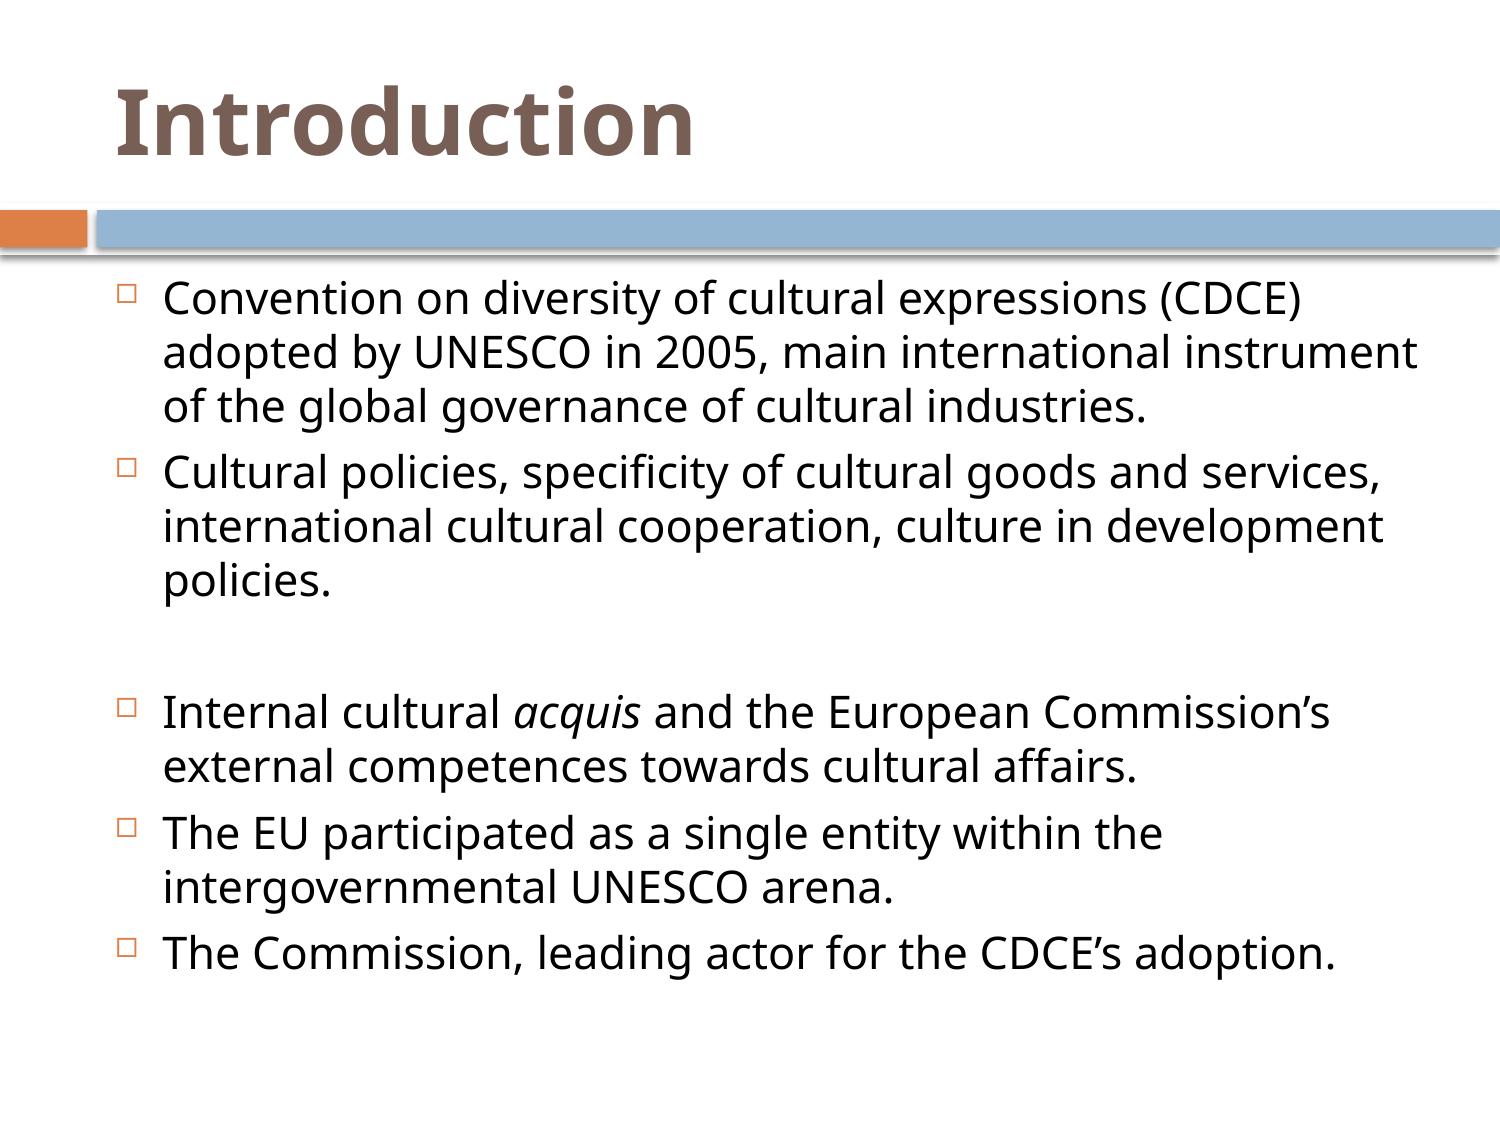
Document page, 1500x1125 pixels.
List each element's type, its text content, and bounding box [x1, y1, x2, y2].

list Convention on diversity of cultural expressions (CDCE) adopted by UNESCO in 2005, main international instrument of the global governance of cultural industries. Cultural policies, specificity of cultural goods and services, international cultural cooperation, culture in development policies. Internal cultural acquis and the European Commission’s external competences towards cultural affairs. The EU participated as a single entity within the intergovernmental UNESCO arena. The Commission, leading actor for the CDCE’s adoption. [100, 262, 1438, 1000]
title Introduction [100, 37, 1438, 200]
